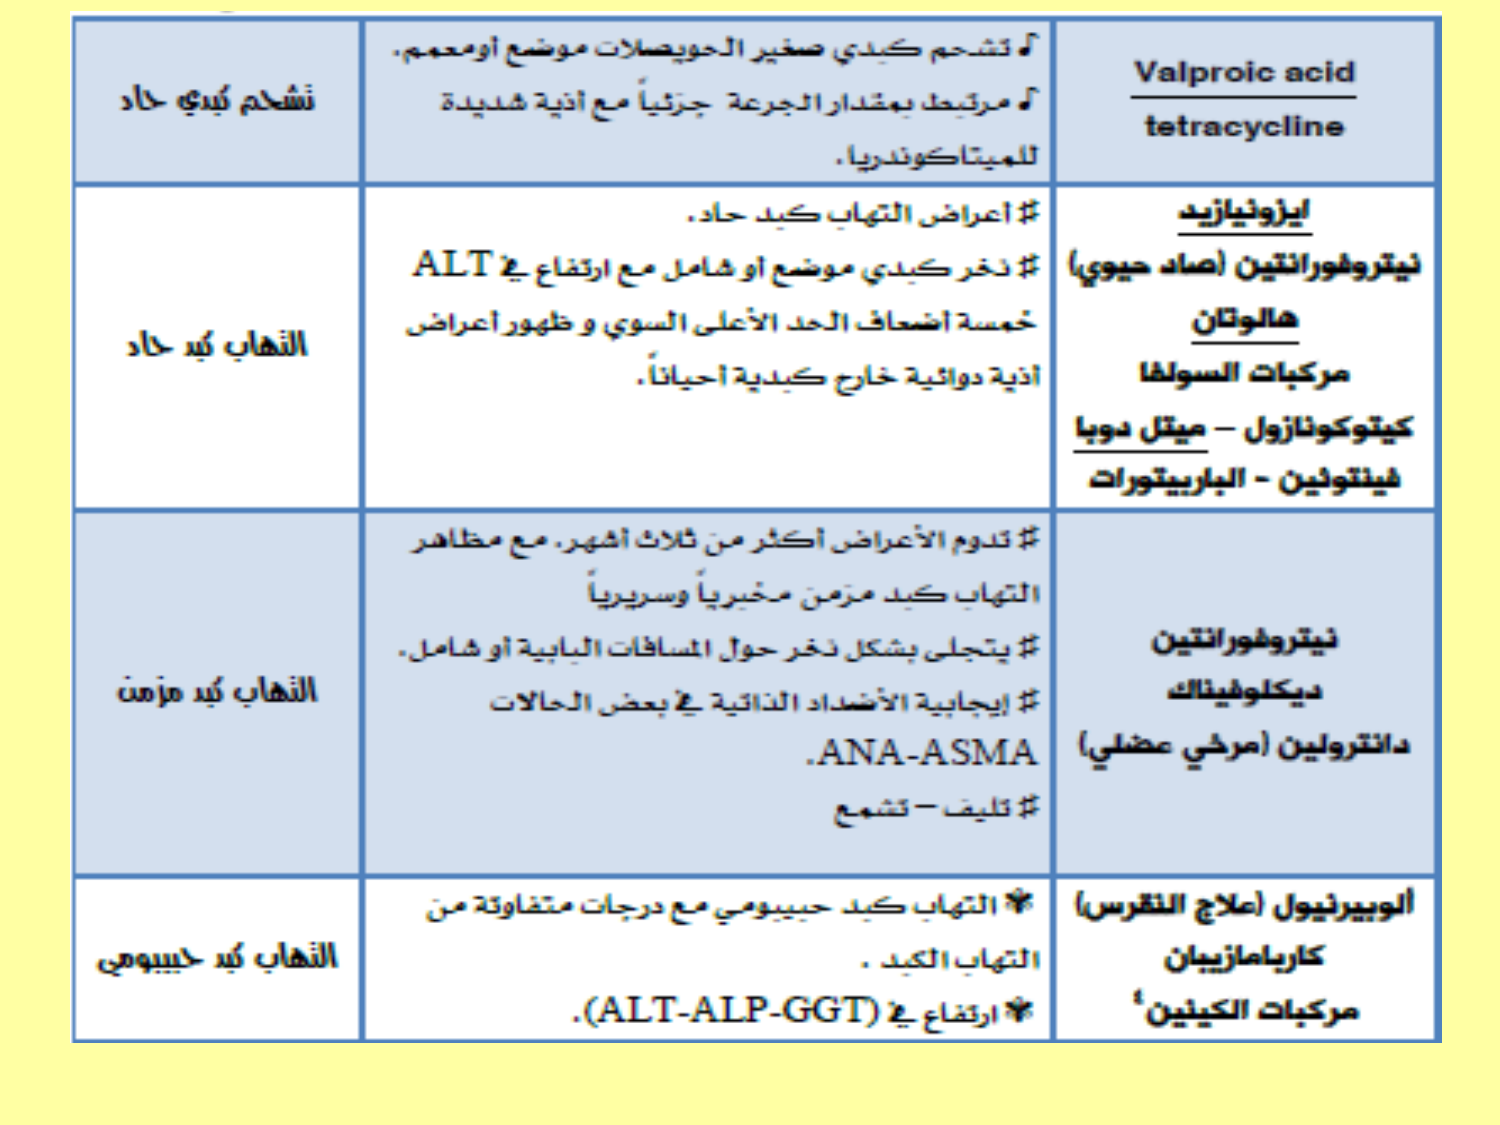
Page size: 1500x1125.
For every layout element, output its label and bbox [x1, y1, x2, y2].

picture [70, 11, 1442, 1044]
